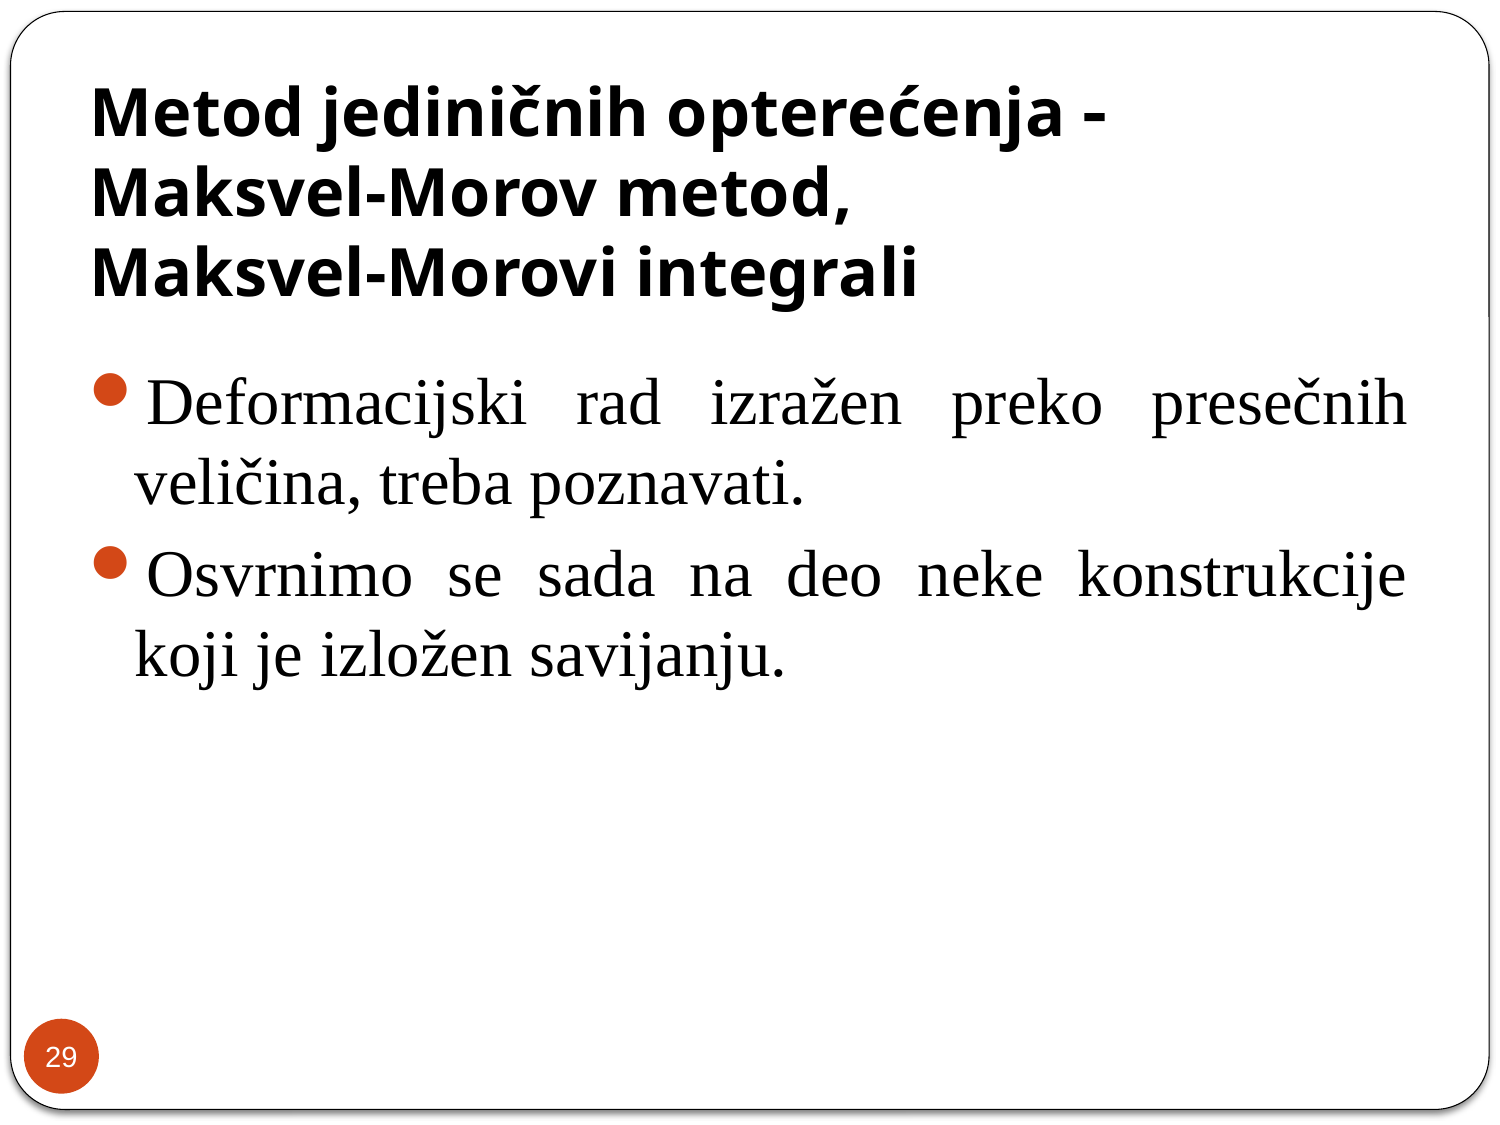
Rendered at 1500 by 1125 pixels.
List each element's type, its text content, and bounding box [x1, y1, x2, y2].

list Deformacijski rad izražen preko presečnih veličina, treba poznavati. Osvrnimo se sada na deo neke konstrukcije koji je izložen savijanju. [75, 350, 1425, 990]
slide_number 29 [23, 1018, 99, 1094]
title Metod jediničnih opterećenja  Maksvel-Morov metod, Maksvel-Morovi integrali [75, 45, 1425, 325]
